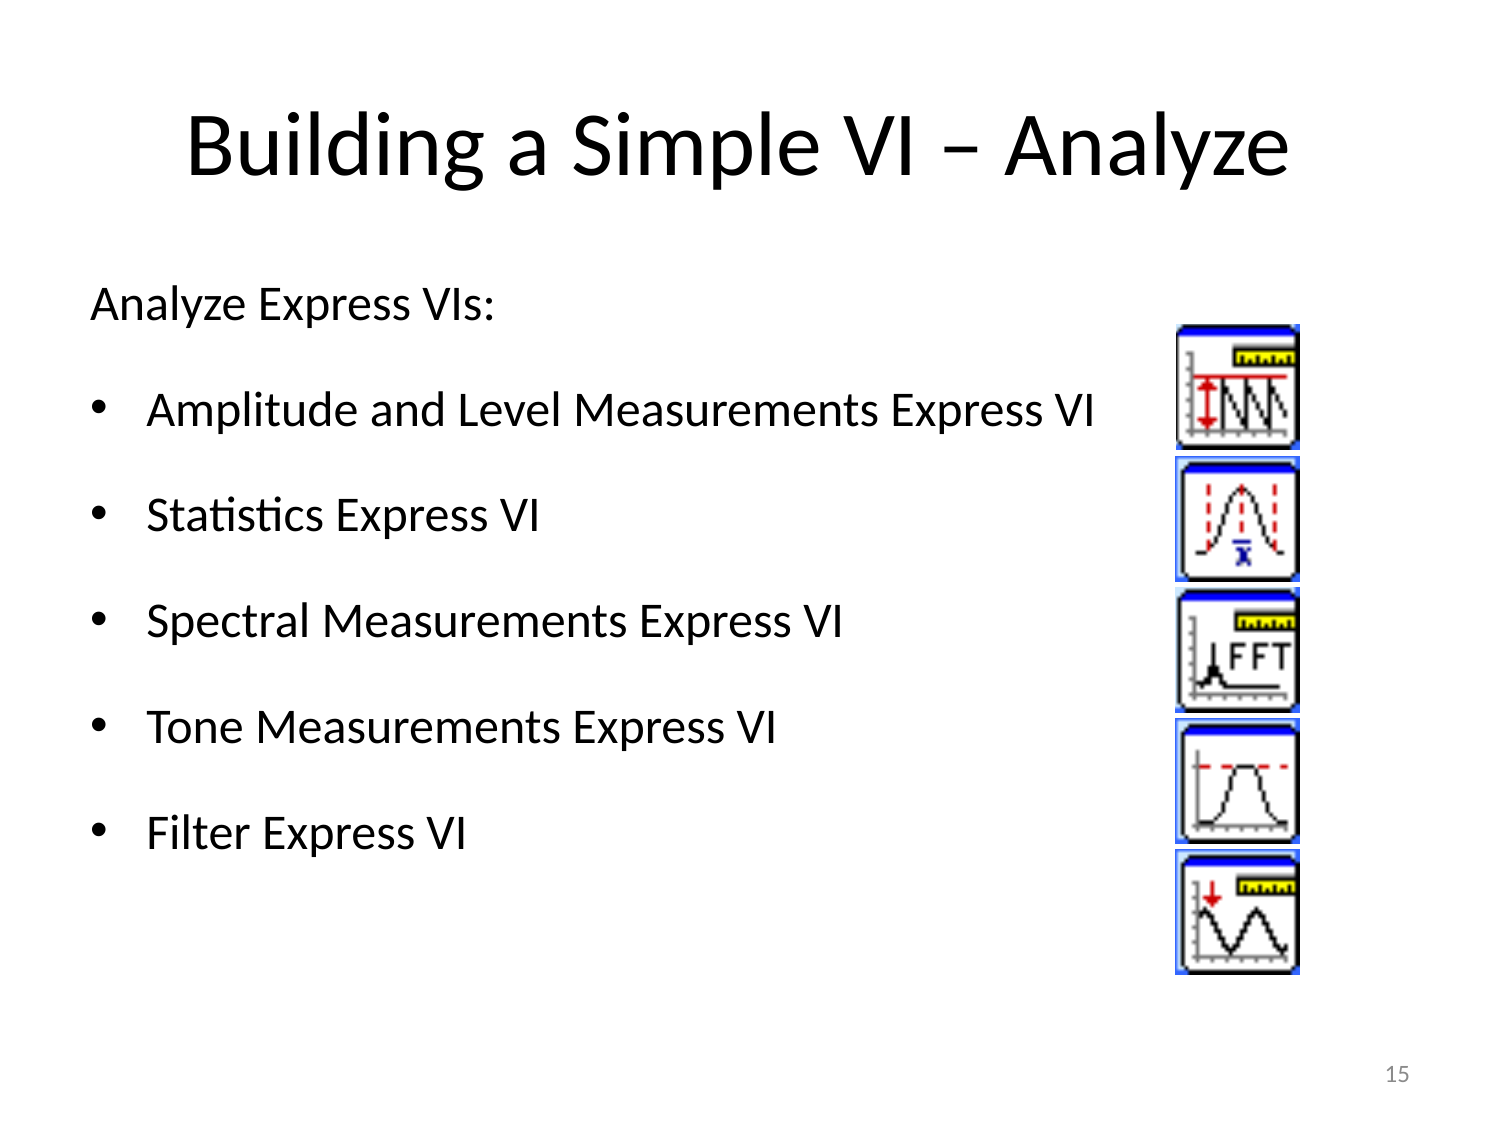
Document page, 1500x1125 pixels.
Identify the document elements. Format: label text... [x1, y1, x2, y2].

picture [1174, 455, 1301, 582]
title Building a Simple VI – Analyze [75, 45, 1425, 233]
slide_number 15 [1074, 1042, 1425, 1103]
picture [1174, 718, 1301, 844]
picture [1175, 324, 1301, 451]
picture [1174, 849, 1301, 976]
picture [1174, 587, 1301, 713]
list Analyze Express VIs: Amplitude and Level Measurements Express VI Statistics Express VI Spectral Measurements Express VI Tone Measurements Express VI Filter Express VI [75, 262, 1425, 1005]
